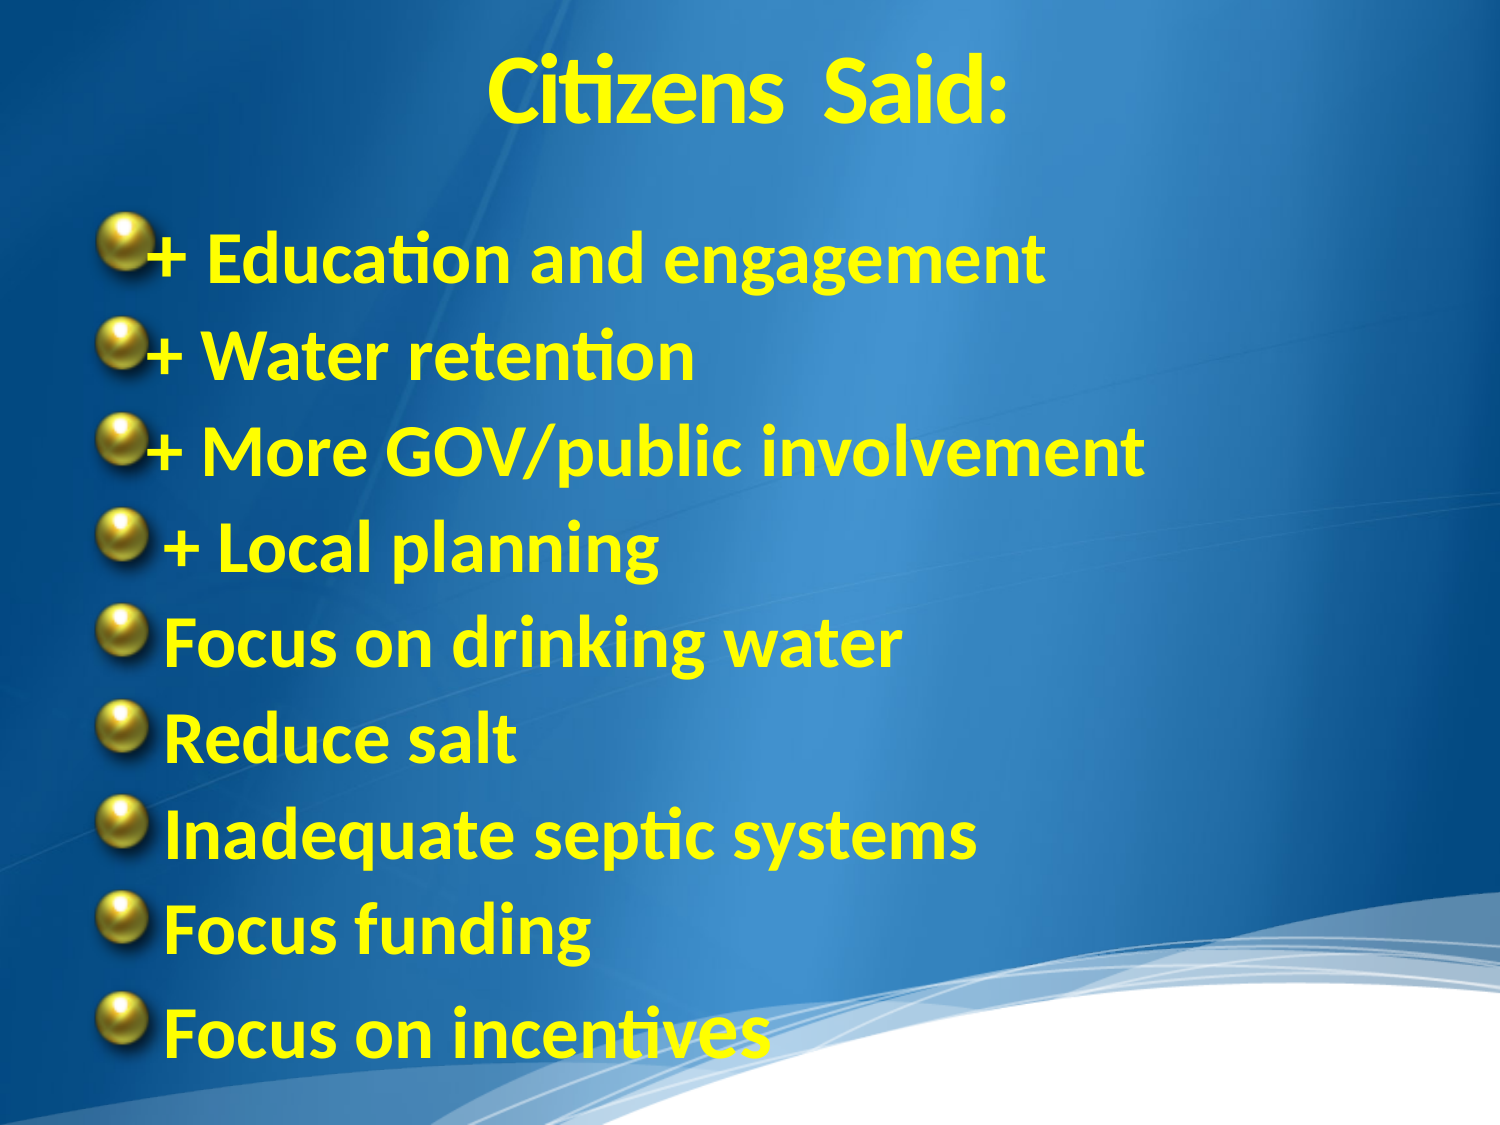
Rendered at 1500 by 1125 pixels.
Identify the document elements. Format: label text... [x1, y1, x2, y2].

list + Education and engagement + Water retention + More GOV/public involvement + Local planning Focus on drinking water Reduce salt Inadequate septic systems Focus funding Focus on incentives [87, 162, 1397, 1088]
picture [0, 0, 1500, 1125]
title Citizens Said: [62, 37, 1438, 147]
